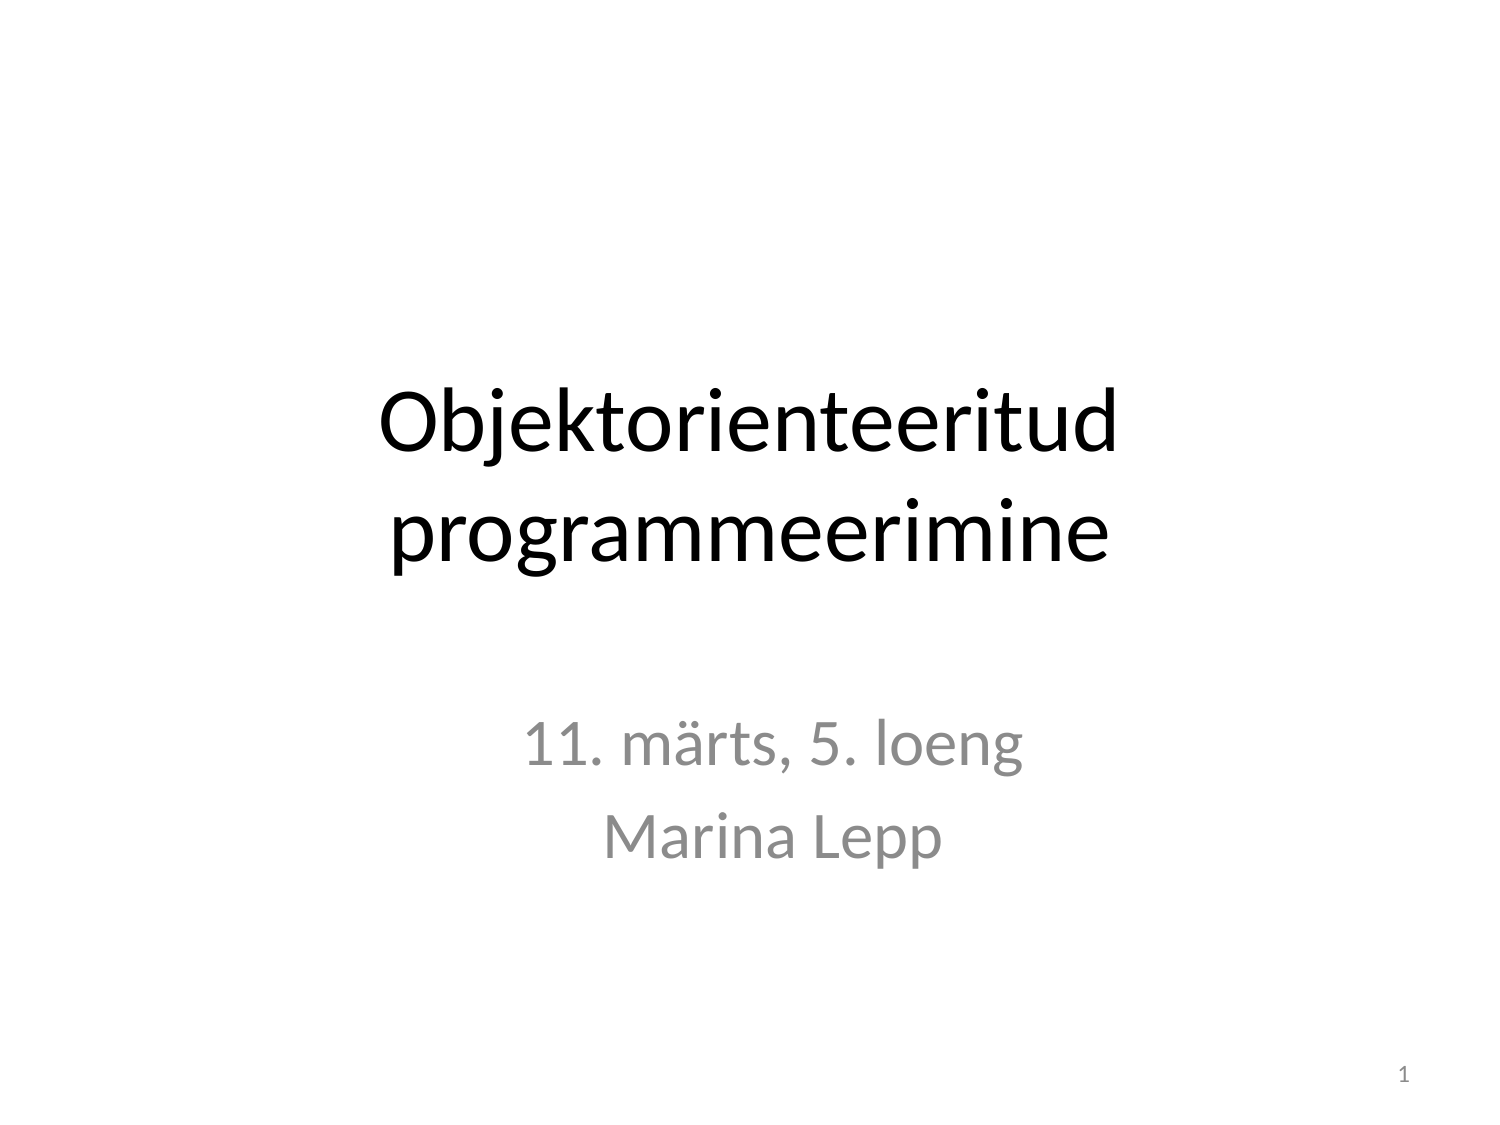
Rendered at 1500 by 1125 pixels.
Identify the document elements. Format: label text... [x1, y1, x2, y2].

title Objektorienteeritud programmeerimine [112, 349, 1388, 591]
subtitle 11. märts, 5. loeng Marina Lepp [135, 597, 1411, 1086]
slide_number 1 [1074, 1042, 1425, 1103]
